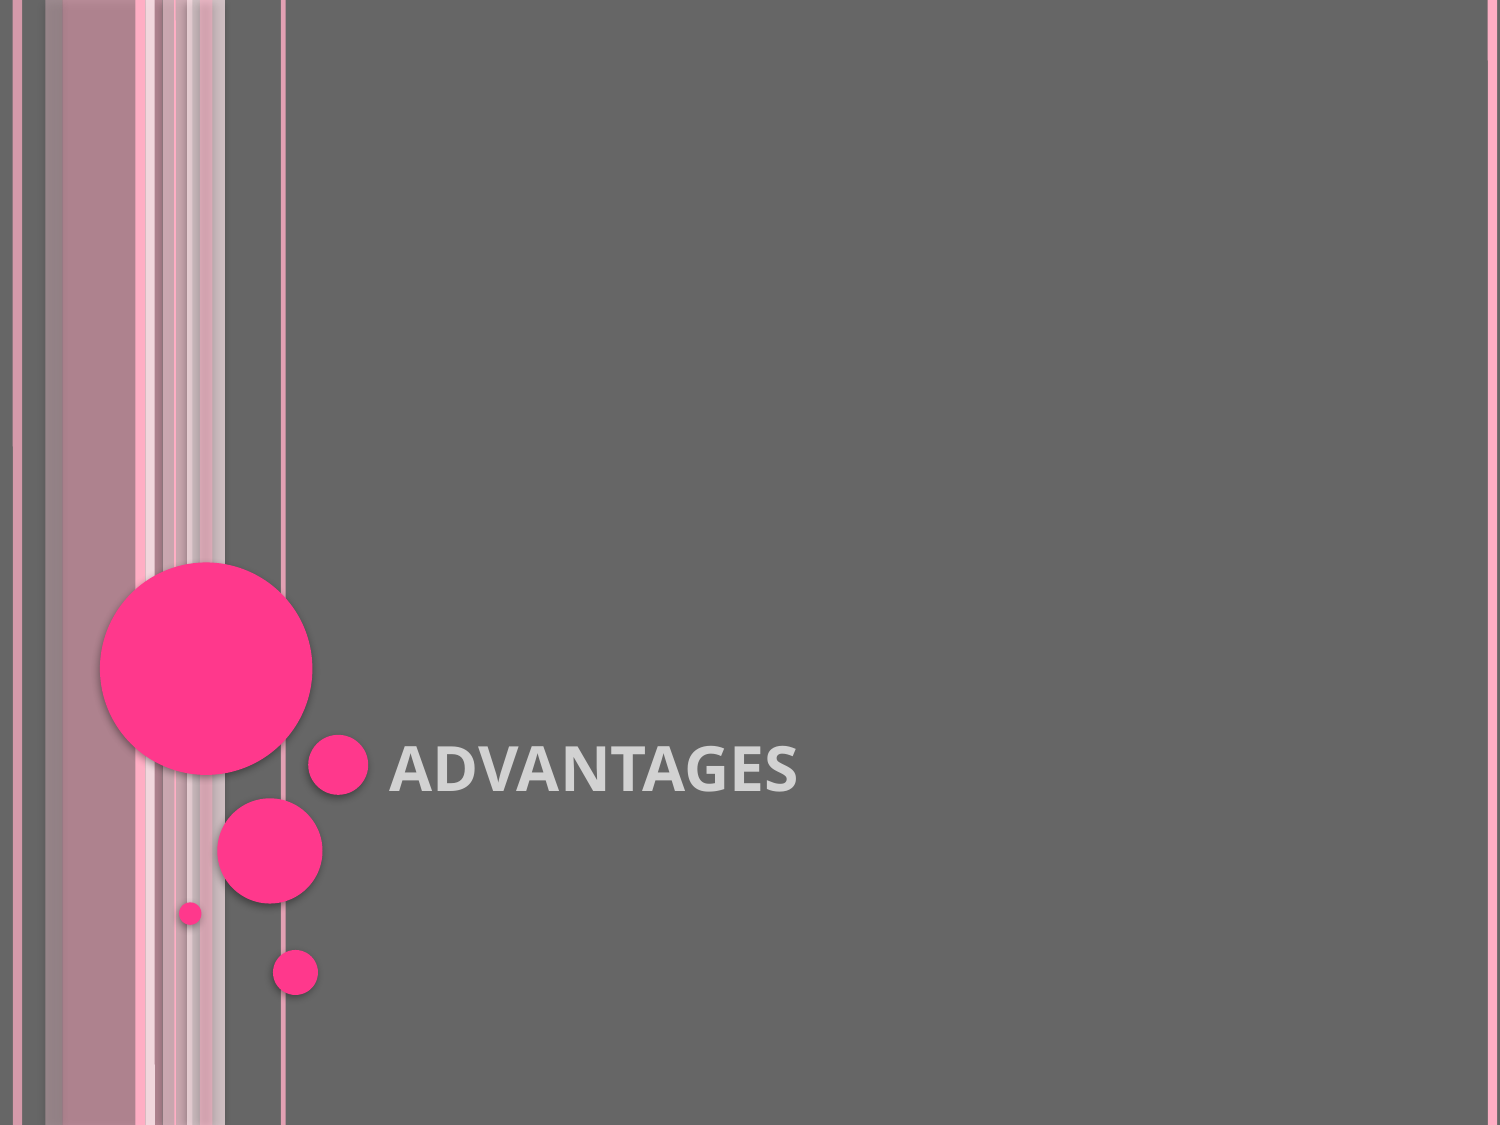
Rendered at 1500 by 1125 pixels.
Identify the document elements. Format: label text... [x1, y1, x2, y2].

title advantages [375, 474, 1388, 812]
